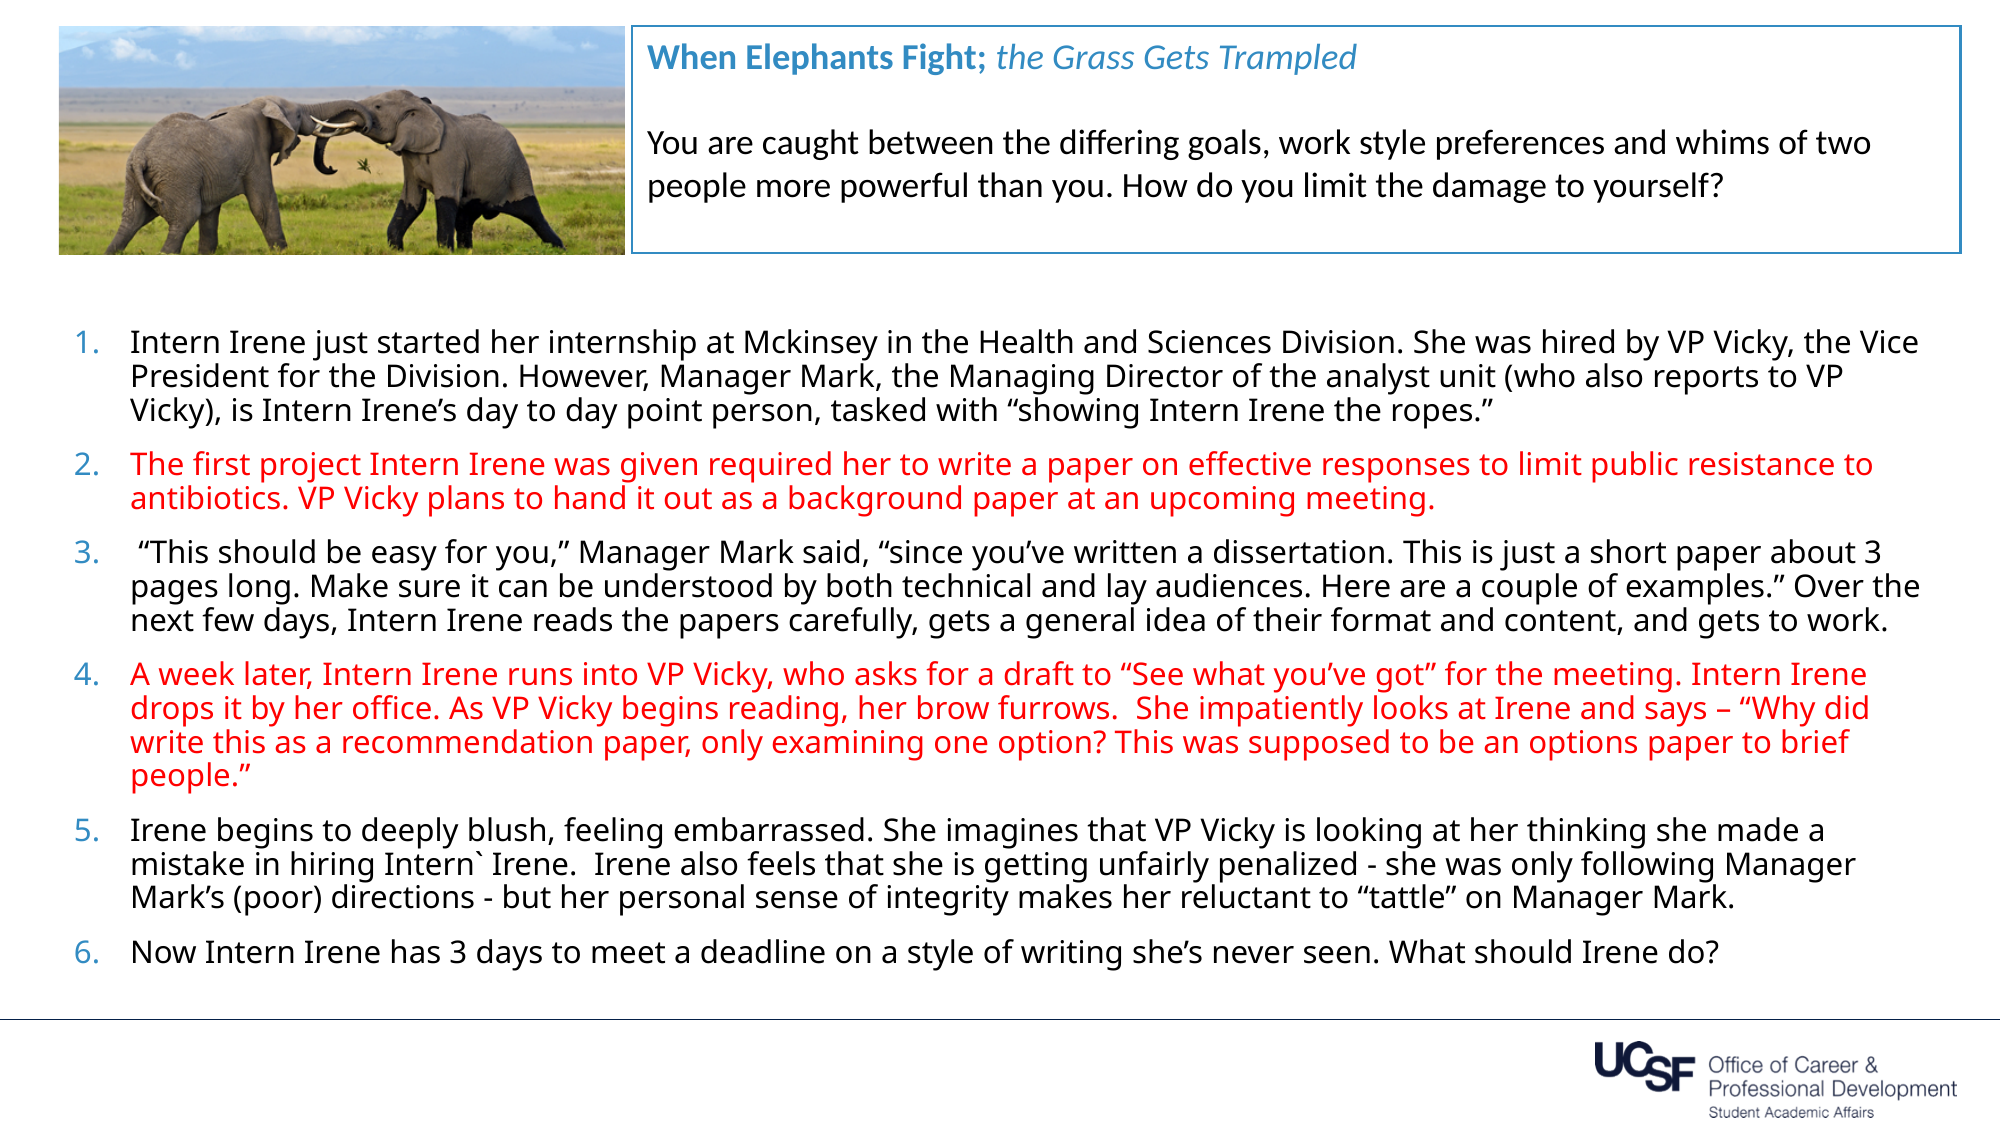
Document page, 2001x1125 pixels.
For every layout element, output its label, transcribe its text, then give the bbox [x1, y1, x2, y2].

list Intern Irene just started her internship at Mckinsey in the Health and Sciences Division. She was hired by VP Vicky, the Vice President for the Division. However, Manager Mark, the Managing Director of the analyst unit (who also reports to VP Vicky), is Intern Irene’s day to day point person, tasked with “showing Intern Irene the ropes.” The first project Intern Irene was given required her to write a paper on effective responses to limit public resistance to antibiotics. VP Vicky plans to hand it out as a background paper at an upcoming meeting. “This should be easy for you,” Manager Mark said, “since you’ve written a dissertation. This is just a short paper about 3 pages long. Make sure it can be understood by both technical and lay audiences. Here are a couple of examples.” Over the next few days, Intern Irene reads the papers carefully, gets a general idea of their format and content, and gets to work. A week later, Intern Irene runs into VP Vicky, who asks for a draft to “See what you’ve got” for the meeting. Intern Irene drops it by her office. As VP Vicky begins reading, her brow furrows. She impatiently looks at Irene and says – “Why did write this as a recommendation paper, only examining one option? This was supposed to be an options paper to brief people.” Irene begins to deeply blush, feeling embarrassed. She imagines that VP Vicky is looking at her thinking she made a mistake in hiring Intern` Irene. Irene also feels that she is getting unfairly penalized - she was only following Manager Mark’s (poor) directions - but her personal sense of integrity makes her reluctant to “tattle” on Manager Mark. Now Intern Irene has 3 days to meet a deadline on a style of writing she’s never seen. What should Irene do? [58, 319, 1960, 973]
picture [1595, 1041, 1957, 1118]
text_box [58, 26, 1961, 255]
